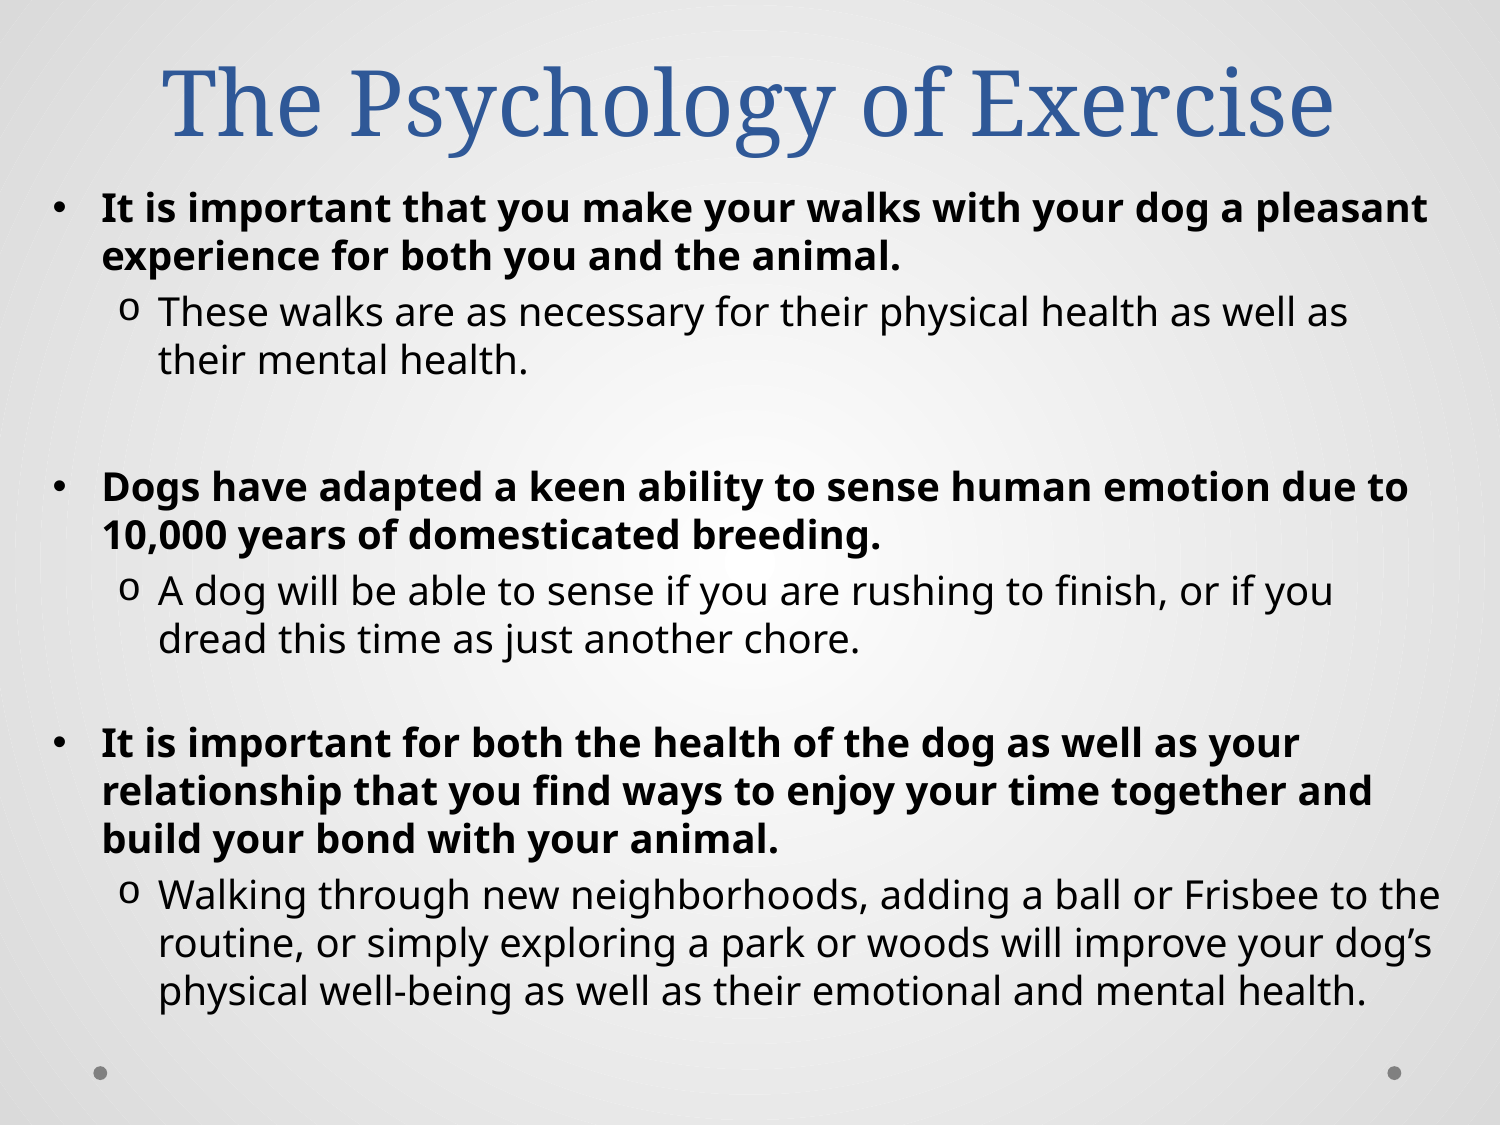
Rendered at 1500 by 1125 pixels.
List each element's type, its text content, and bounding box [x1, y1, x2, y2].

list It is important that you make your walks with your dog a pleasant experience for both you and the animal. These walks are as necessary for their physical health as well as their mental health. Dogs have adapted a keen ability to sense human emotion due to 10,000 years of domesticated breeding. A dog will be able to sense if you are rushing to finish, or if you dread this time as just another chore. It is important for both the health of the dog as well as your relationship that you find ways to enjoy your time together and build your bond with your animal. Walking through new neighborhoods, adding a ball or Frisbee to the routine, or simply exploring a park or woods will improve your dog’s physical well-being as well as their emotional and mental health. [37, 174, 1463, 1075]
title The Psychology of Exercise [75, 12, 1425, 163]
